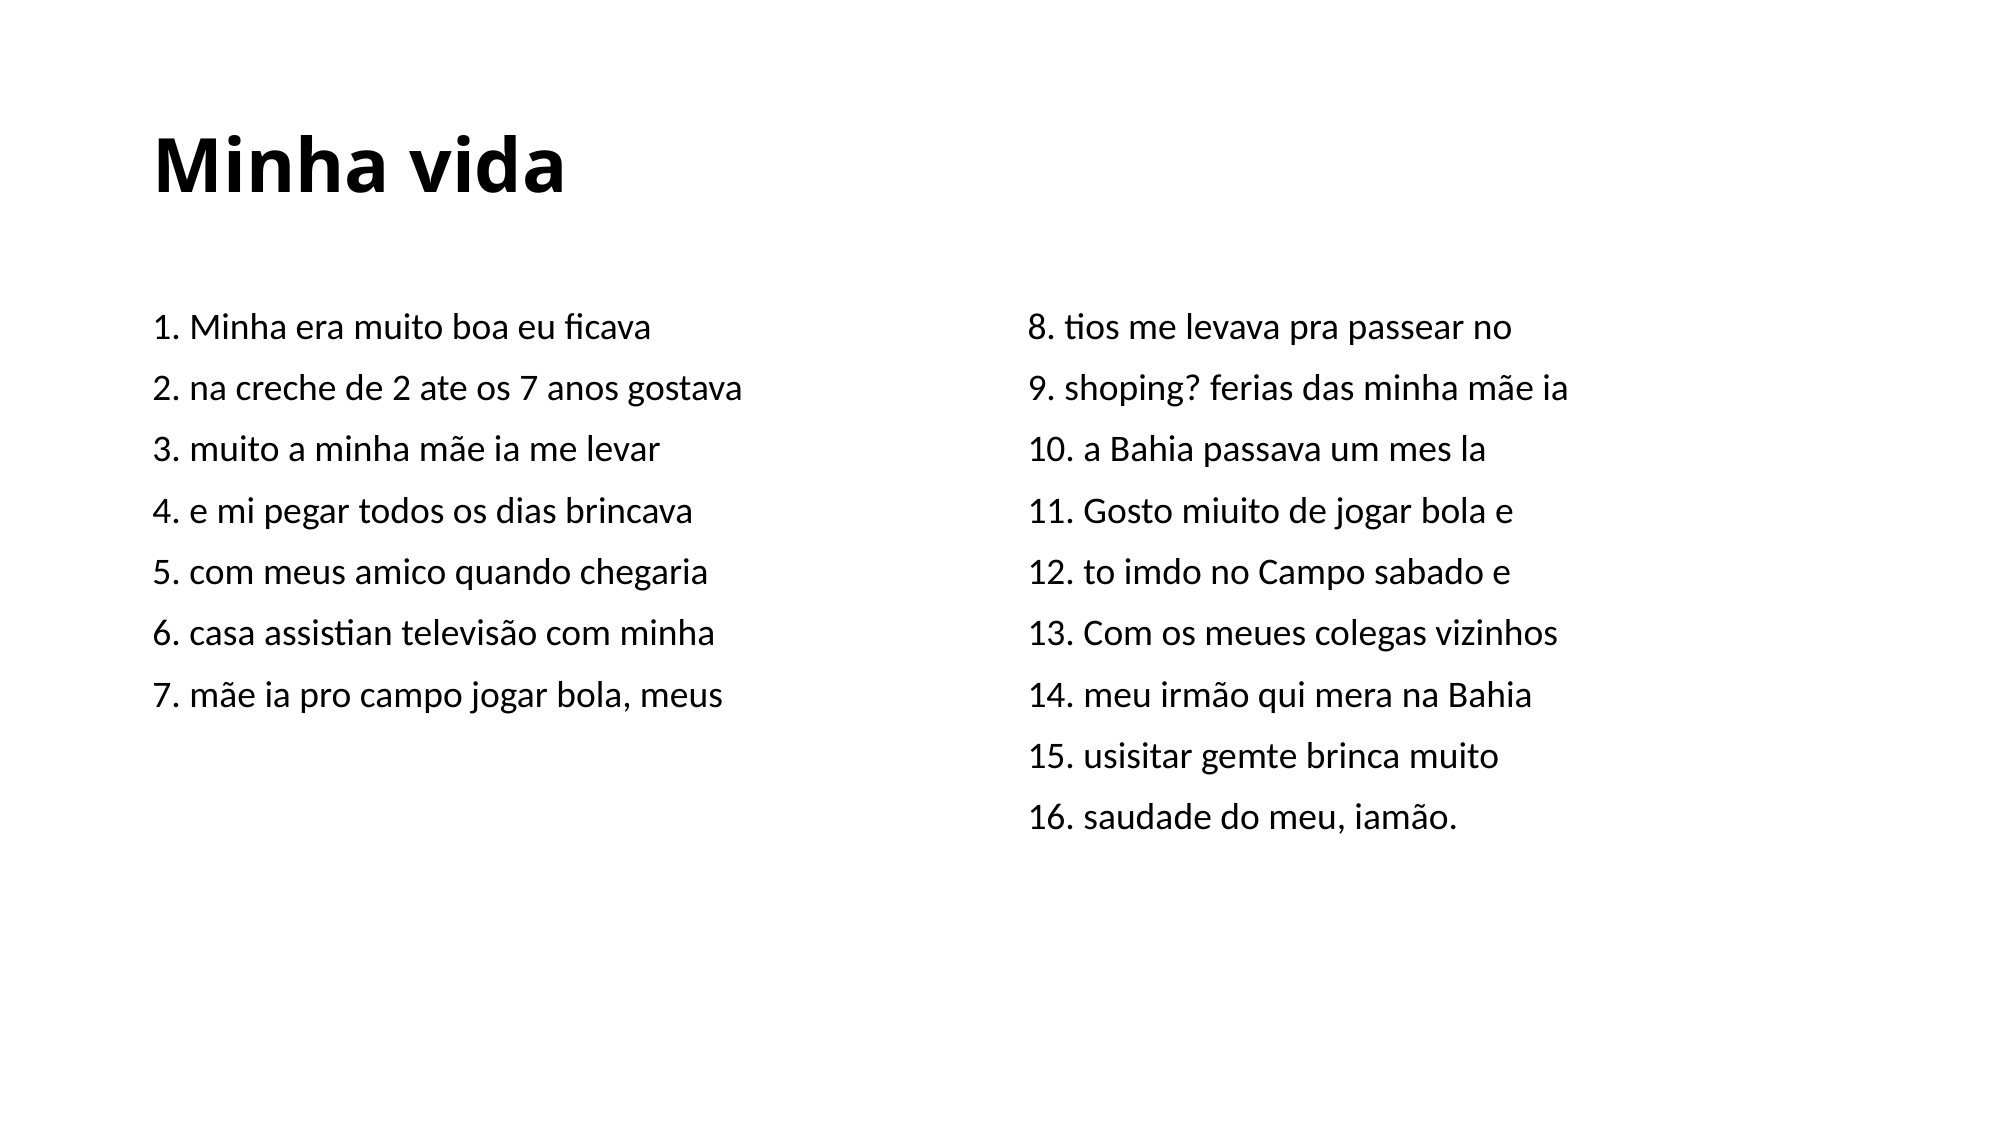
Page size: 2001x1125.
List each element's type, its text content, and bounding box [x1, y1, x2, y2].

title Minha vida [137, 59, 1863, 278]
list 1. Minha era muito boa eu ficava 2. na creche de 2 ate os 7 anos gostava 3. muito a minha mãe ia me levar 4. e mi pegar todos os dias brincava 5. com meus amico quando chegaria 6. casa assistian televisão com minha 7. mãe ia pro campo jogar bola, meus [137, 299, 988, 1014]
list 8. tios me levava pra passear no 9. shoping? ferias das minha mãe ia 10. a Bahia passava um mes la 11. Gosto miuito de jogar bola e 12. to imdo no Campo sabado e 13. Com os meues colegas vizinhos 14. meu irmão qui mera na Bahia 15. usisitar gemte brinca muito 16. saudade do meu, iamão. [1012, 299, 1863, 1014]
